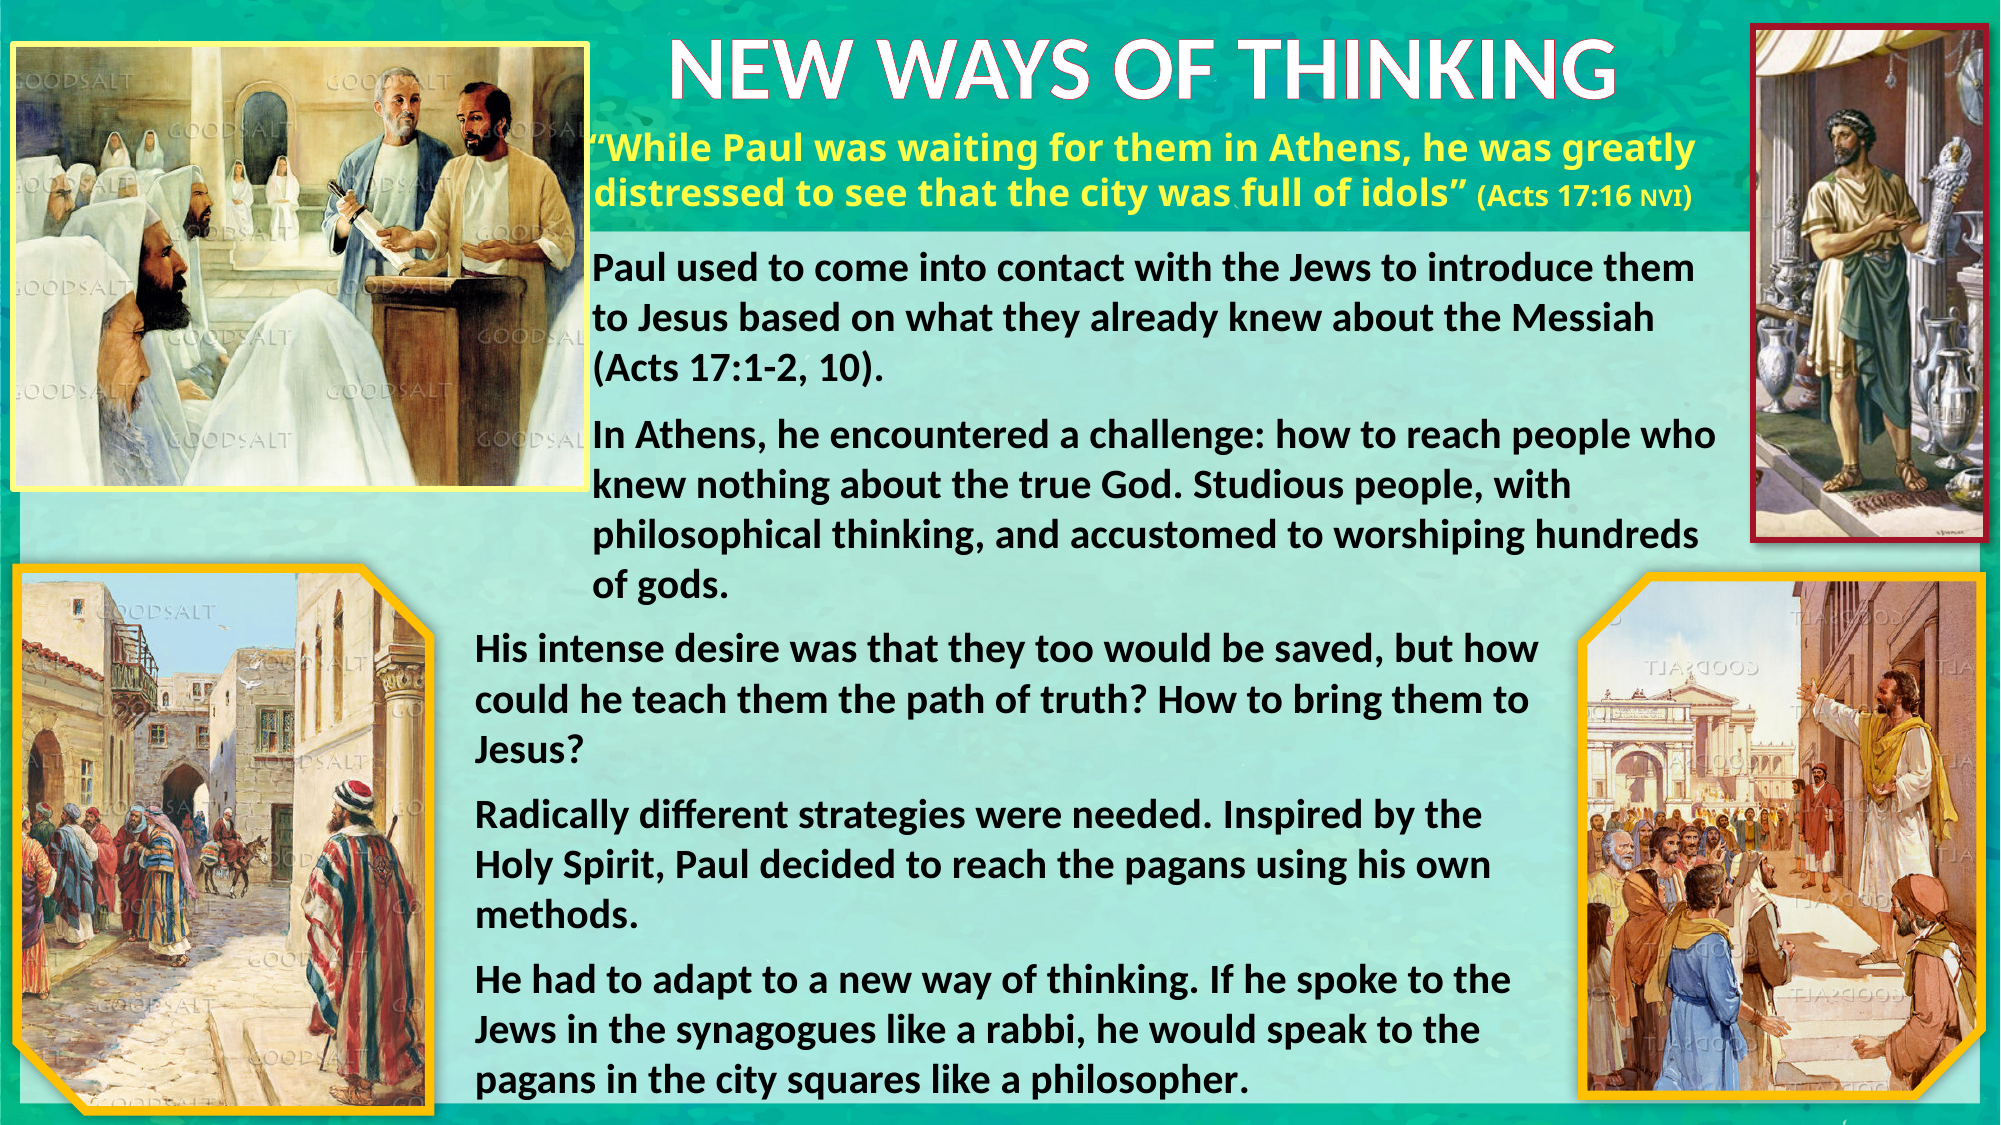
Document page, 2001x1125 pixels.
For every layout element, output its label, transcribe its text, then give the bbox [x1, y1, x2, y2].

text_box “While Paul was waiting for them in Athens, he was greatly distressed to see that the city was full of idols” (Acts 17:16 NVI) [595, 116, 1747, 221]
text_box Radically different strategies were needed. Inspired by the Holy Spirit, Paul decided to reach the pagans using his own methods. [460, 779, 1566, 945]
text_box NEW WAYS OF THINKING [529, 0, 1757, 125]
text_box His intense desire was that they too would be saved, but how could he teach them the path of truth? How to bring them to Jesus? [460, 613, 1566, 779]
picture [0, 0, 2001, 1125]
picture [15, 46, 584, 487]
text_box He had to adapt to a new way of thinking. If he spoke to the Jews in the synagogues like a rabbi, he would speak to the pagans in the city squares like a philosopher. [460, 945, 1566, 1110]
text_box In Athens, he encountered a challenge: how to reach people who knew nothing about the true God. Studious people, with philosophical thinking, and accustomed to worshiping hundreds of gods. [577, 399, 1740, 615]
text_box Paul used to come into contact with the Jews to introduce them to Jesus based on what they already knew about the Messiah (Acts 17:1-2, 10). [595, 232, 1740, 398]
picture [1756, 29, 1984, 538]
